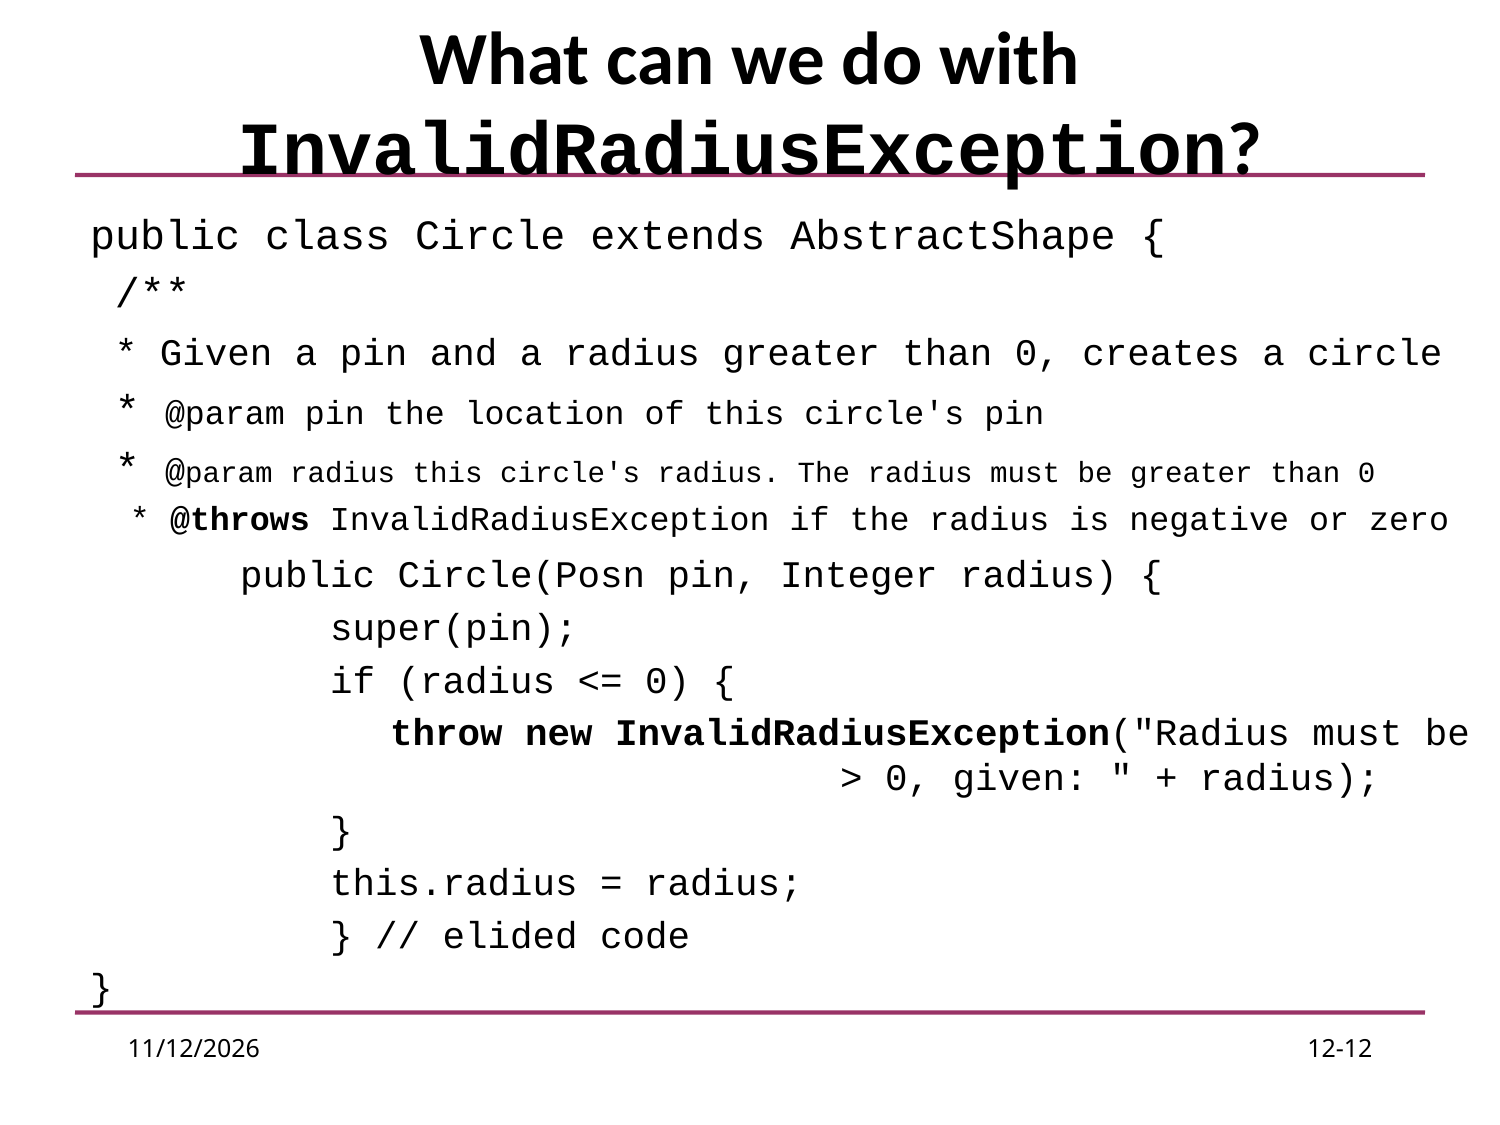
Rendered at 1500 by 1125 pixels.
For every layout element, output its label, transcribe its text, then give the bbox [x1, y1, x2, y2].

title What can we do with InvalidRadiusException? [75, 50, 1425, 150]
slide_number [112, 1025, 425, 1100]
list public class Circle extends AbstractShape { /** * Given a pin and a radius greater than 0, creates a circle * @param pin the location of this circle's pin * @param radius this circle's radius. The radius must be greater than 0 * @throws InvalidRadiusException if the radius is negative or zero public Circle(Posn pin, Integer radius) { super(pin); if (radius <= 0) { throw new InvalidRadiusException("Radius must be > 0, given: " + radius); } this.radius = radius; } // elided code } [75, 200, 1500, 1000]
slide_number 12-12 [1074, 1025, 1388, 1100]
